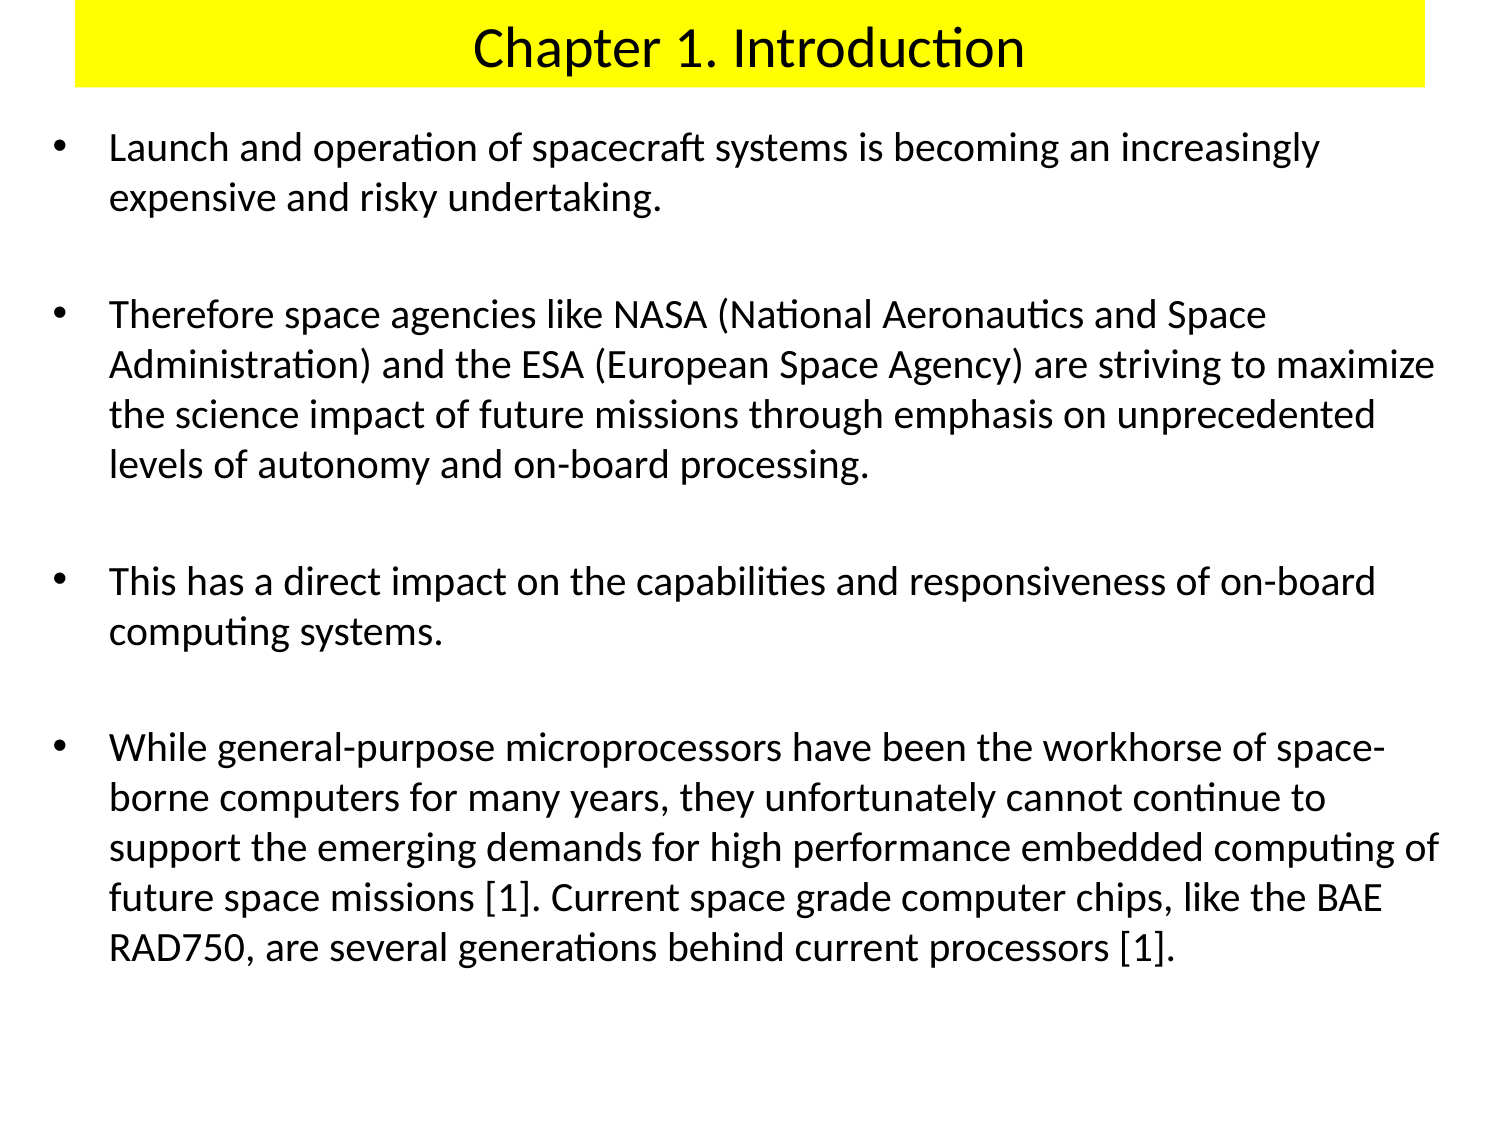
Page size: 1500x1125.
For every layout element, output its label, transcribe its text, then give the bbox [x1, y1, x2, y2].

list Launch and operation of spacecraft systems is becoming an increasingly expensive and risky undertaking. Therefore space agencies like NASA (National Aeronautics and Space Administration) and the ESA (European Space Agency) are striving to maximize the science impact of future missions through emphasis on unprecedented levels of autonomy and on-board processing. This has a direct impact on the capabilities and responsiveness of on-board computing systems. While general-purpose microprocessors have been the workhorse of space-borne computers for many years, they unfortunately cannot continue to support the emerging demands for high performance embedded computing of future space missions [1]. Current space grade computer chips, like the BAE RAD750, are several generations behind current processors [1]. [37, 112, 1463, 1025]
title Chapter 1. Introduction [75, 0, 1425, 88]
